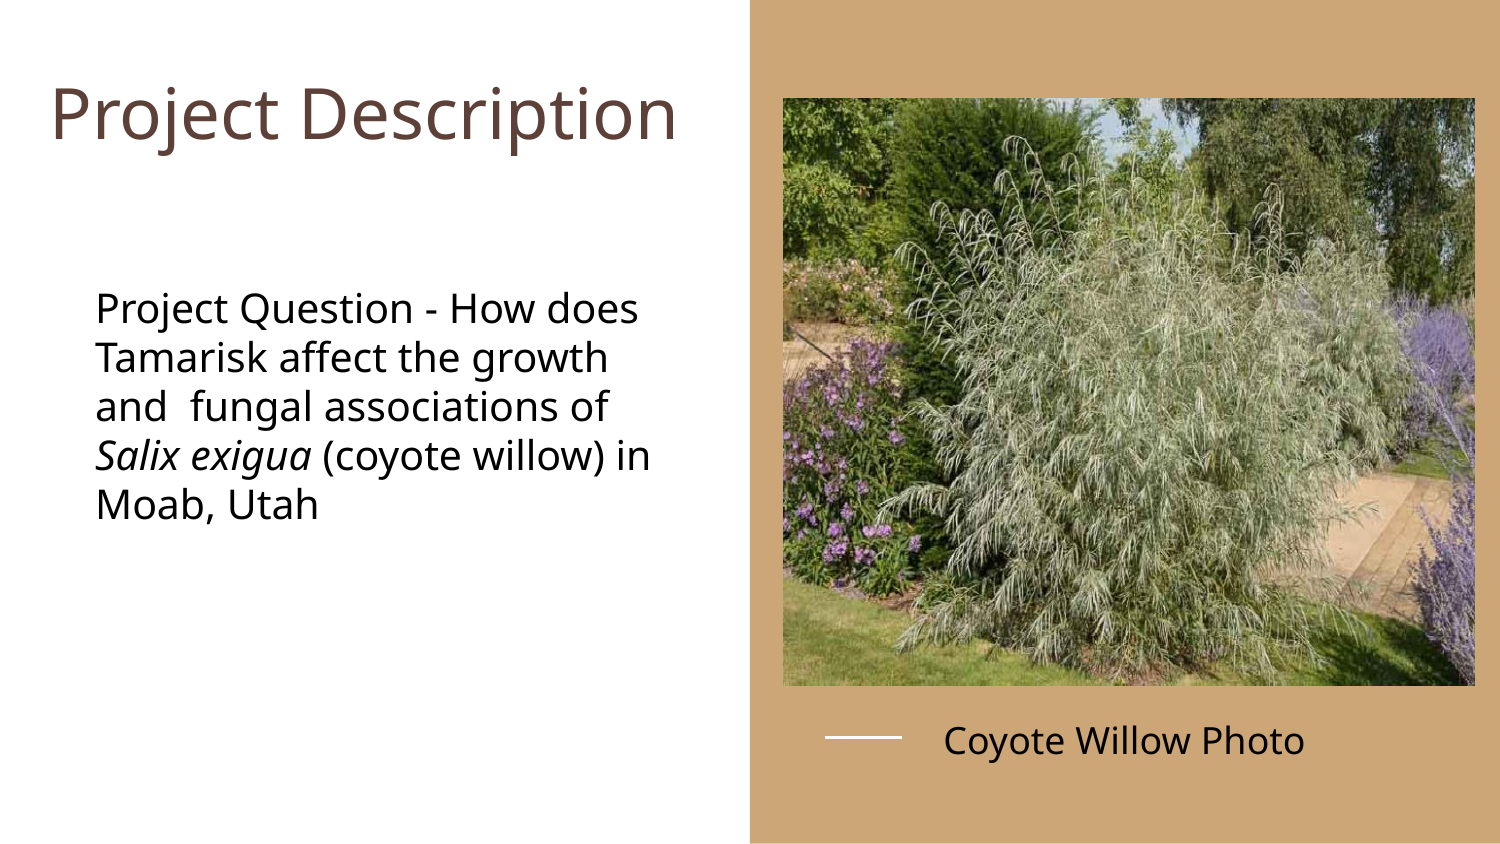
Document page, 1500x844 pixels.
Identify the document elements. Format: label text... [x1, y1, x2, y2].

text_box Coyote Willow Photo [928, 701, 1427, 786]
picture [783, 98, 1475, 687]
subtitle Project Question - How does Tamarisk affect the growth and fungal associations of Salix exigua (coyote willow) in Moab, Utah [18, 267, 682, 577]
title Project Description [34, 31, 699, 169]
